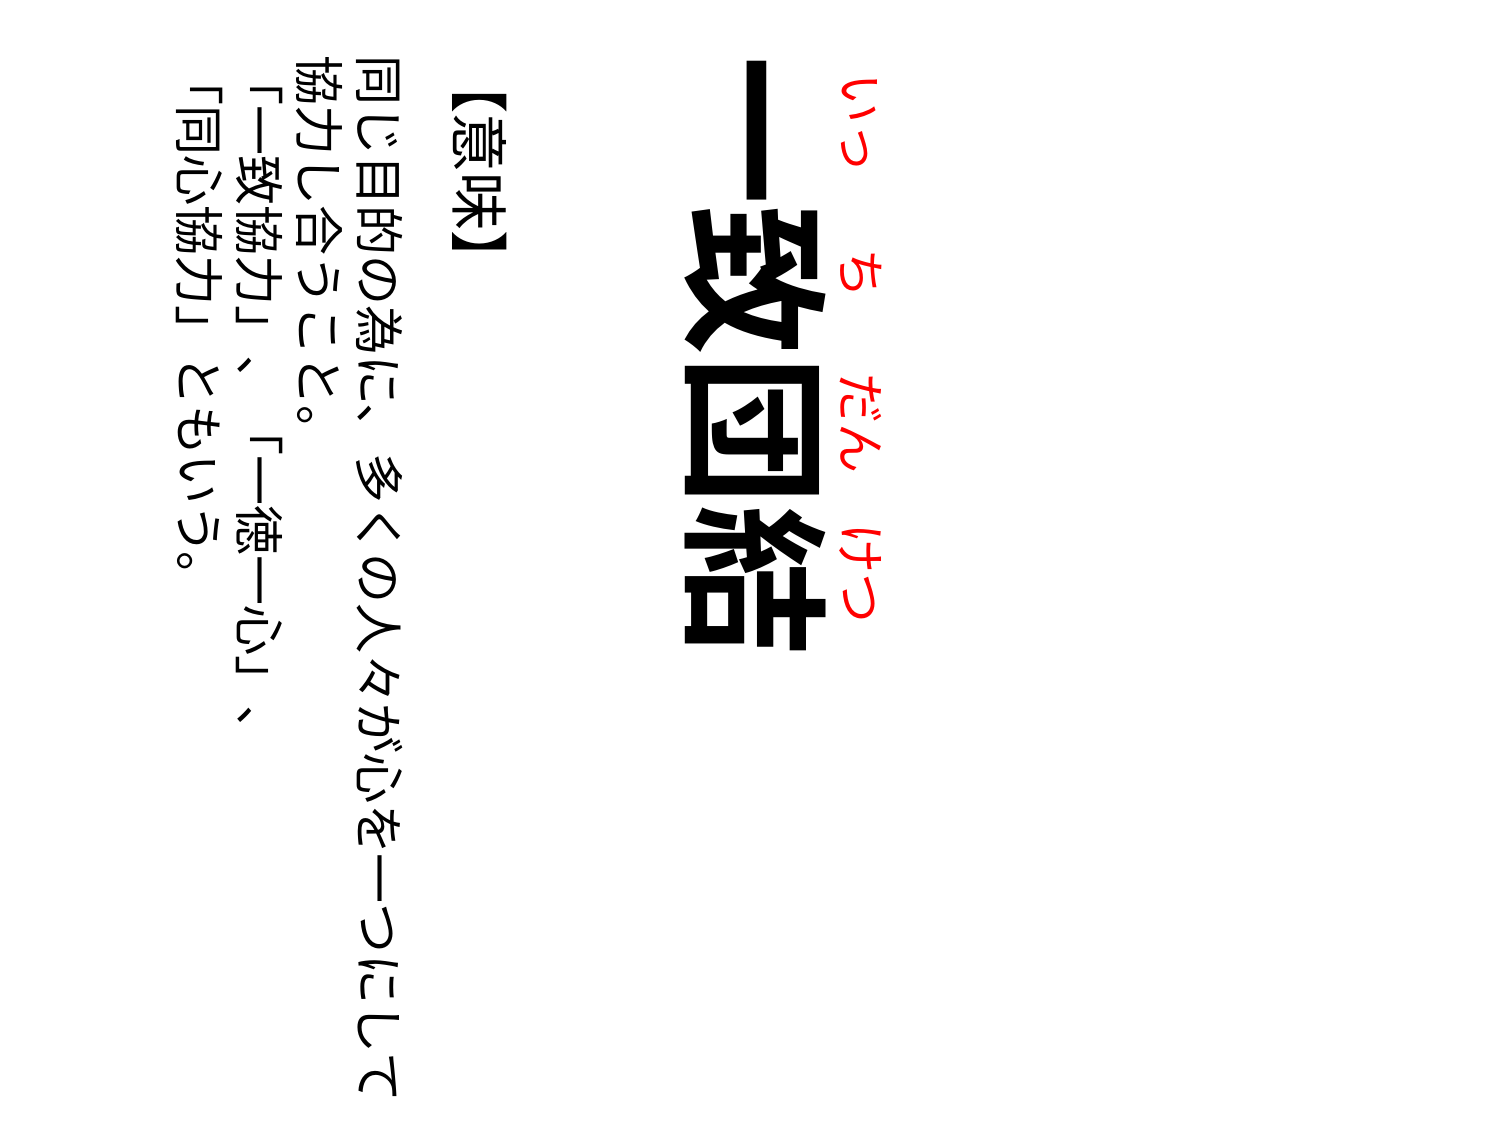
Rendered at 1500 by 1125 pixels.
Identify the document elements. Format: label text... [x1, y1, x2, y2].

text_box 一致団結 [643, 40, 857, 1104]
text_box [809, 34, 901, 663]
text_box 【意味】 同じ目的の為に、多くの人々が心を一つにして協力し合うこと。 「一致協力」、「一徳一心」、 「同心協力」ともいう。 [0, 40, 523, 1125]
